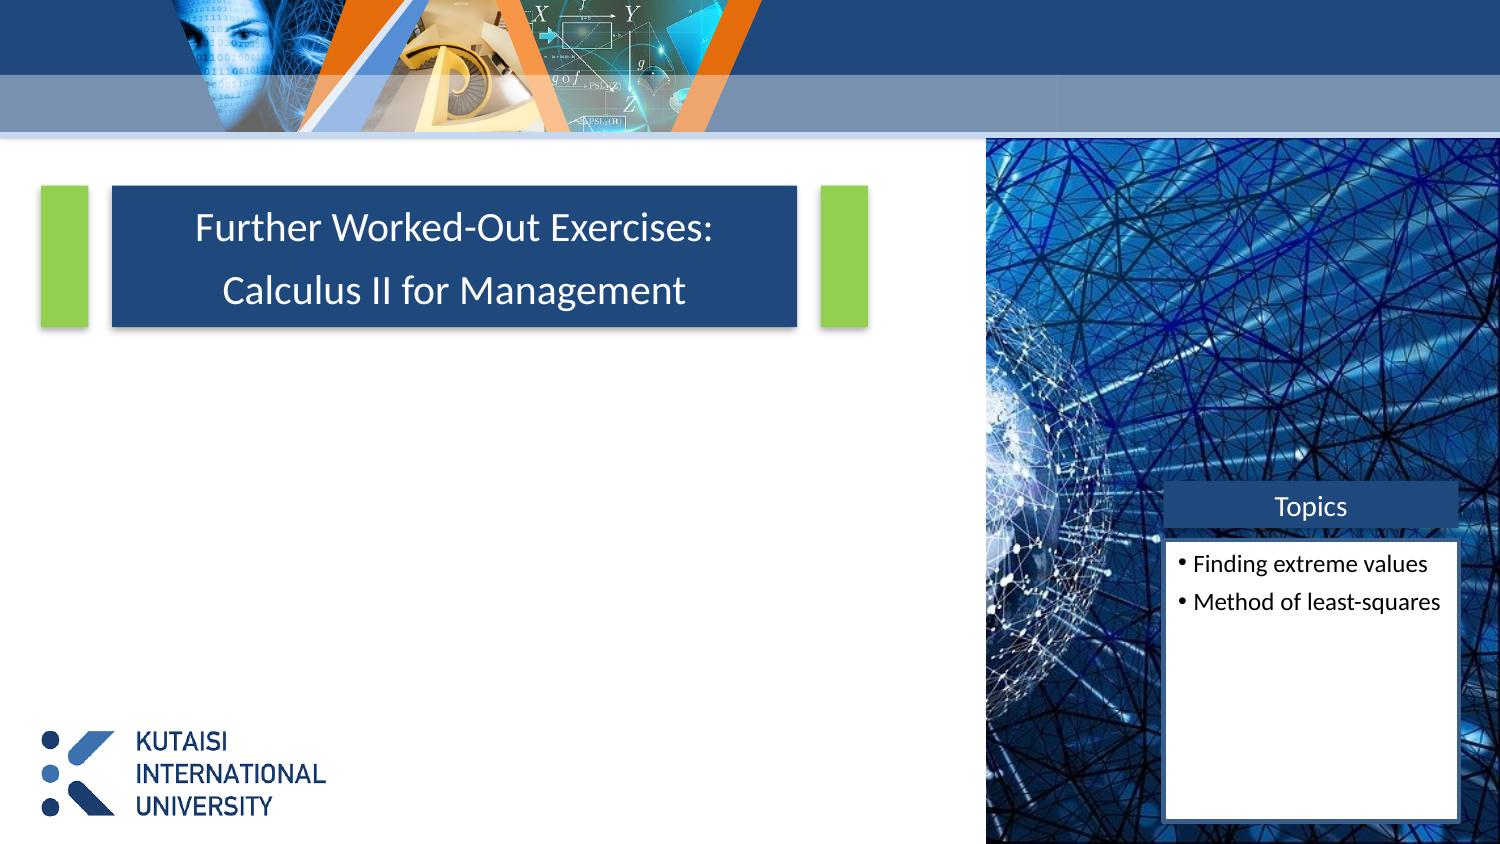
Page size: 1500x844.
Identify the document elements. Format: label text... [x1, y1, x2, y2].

picture [391, 0, 524, 74]
text_box Further Worked-Out Exercises: Calculus II for Management [112, 185, 798, 328]
picture [985, 138, 1500, 844]
text_box [820, 185, 868, 328]
text_box [41, 185, 89, 328]
picture [521, 0, 728, 74]
picture [29, 725, 337, 822]
picture [172, 0, 345, 74]
